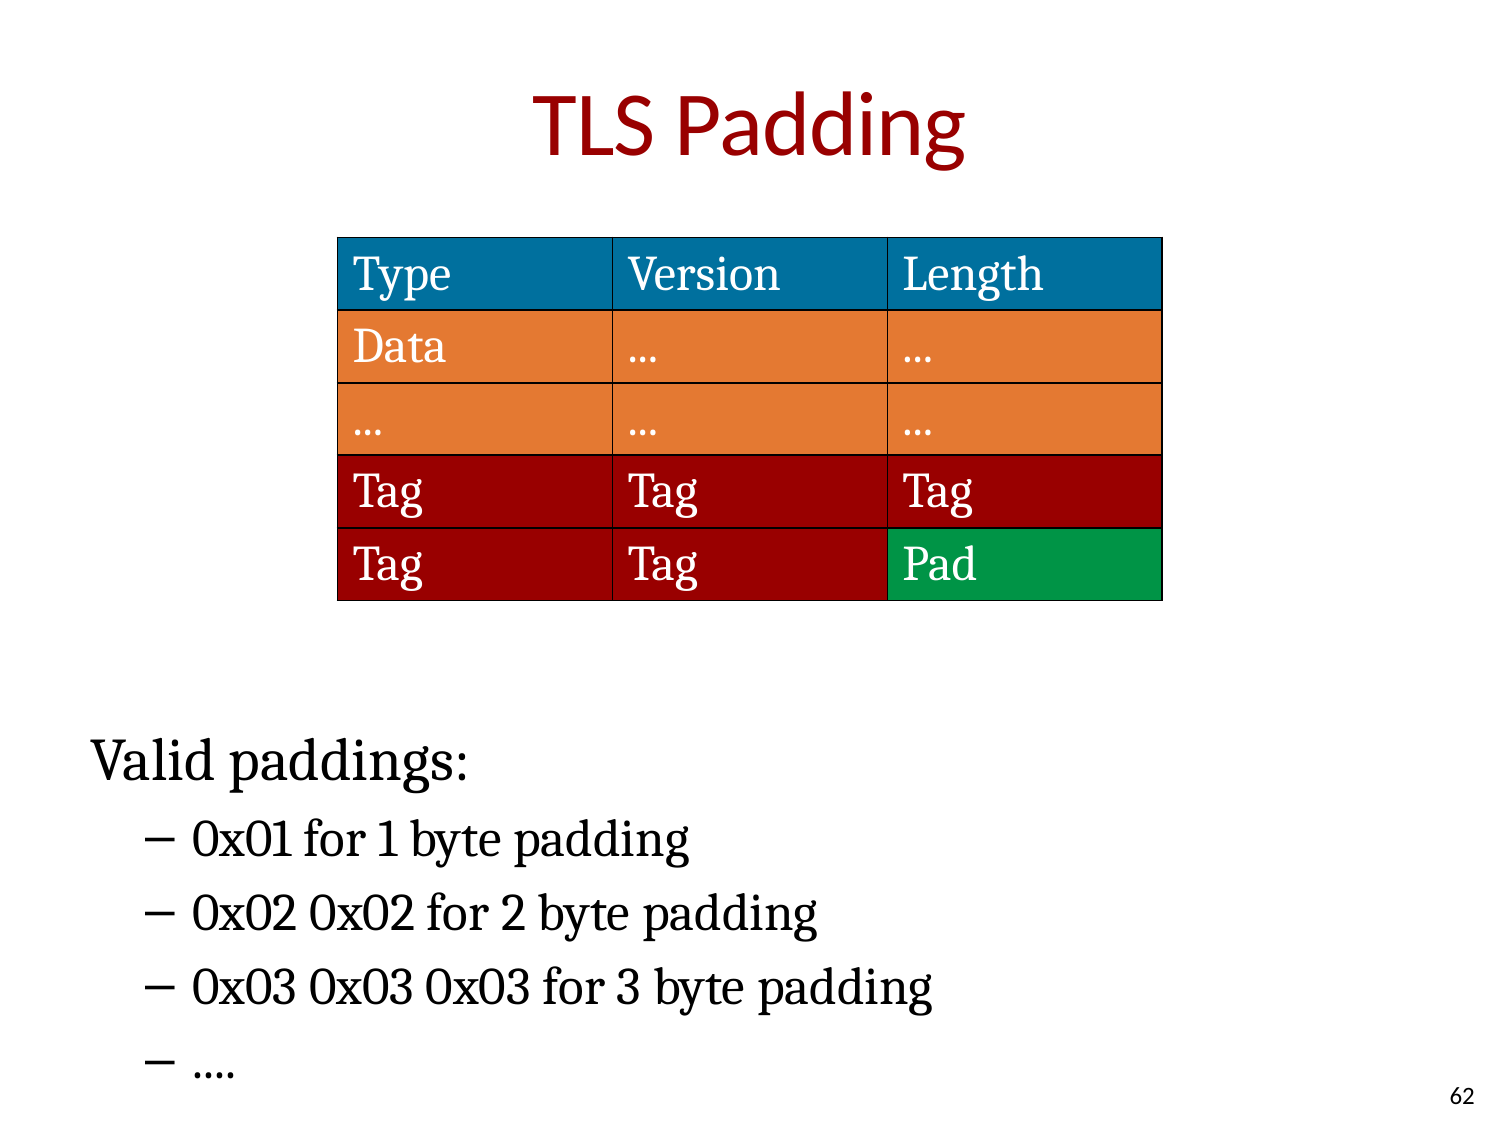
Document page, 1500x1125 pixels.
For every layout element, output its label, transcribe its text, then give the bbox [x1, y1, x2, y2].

table_cell Tag [338, 529, 612, 600]
table_cell Tag [888, 456, 1161, 527]
table_cell Data [338, 311, 612, 382]
table_header Type [338, 238, 612, 309]
table_cell ... [613, 384, 887, 454]
slide_number 62 [1125, 1065, 1475, 1125]
table_cell ... [613, 311, 887, 382]
table_cell Tag [613, 456, 887, 527]
table_cell ... [888, 311, 1161, 382]
table_header Version [613, 238, 887, 309]
table_header Length [888, 238, 1161, 309]
table_cell ... [888, 384, 1161, 454]
title TLS Padding [75, 24, 1425, 213]
table_cell Pad [888, 529, 1161, 600]
table_cell ... [338, 384, 612, 454]
list Valid paddings: 0x01 for 1 byte padding 0x02 0x02 for 2 byte padding 0x03 0x03 0x03 for 3 byte padding .... [75, 712, 1425, 1100]
table_cell Tag [613, 529, 887, 600]
table_cell Tag [338, 456, 612, 527]
